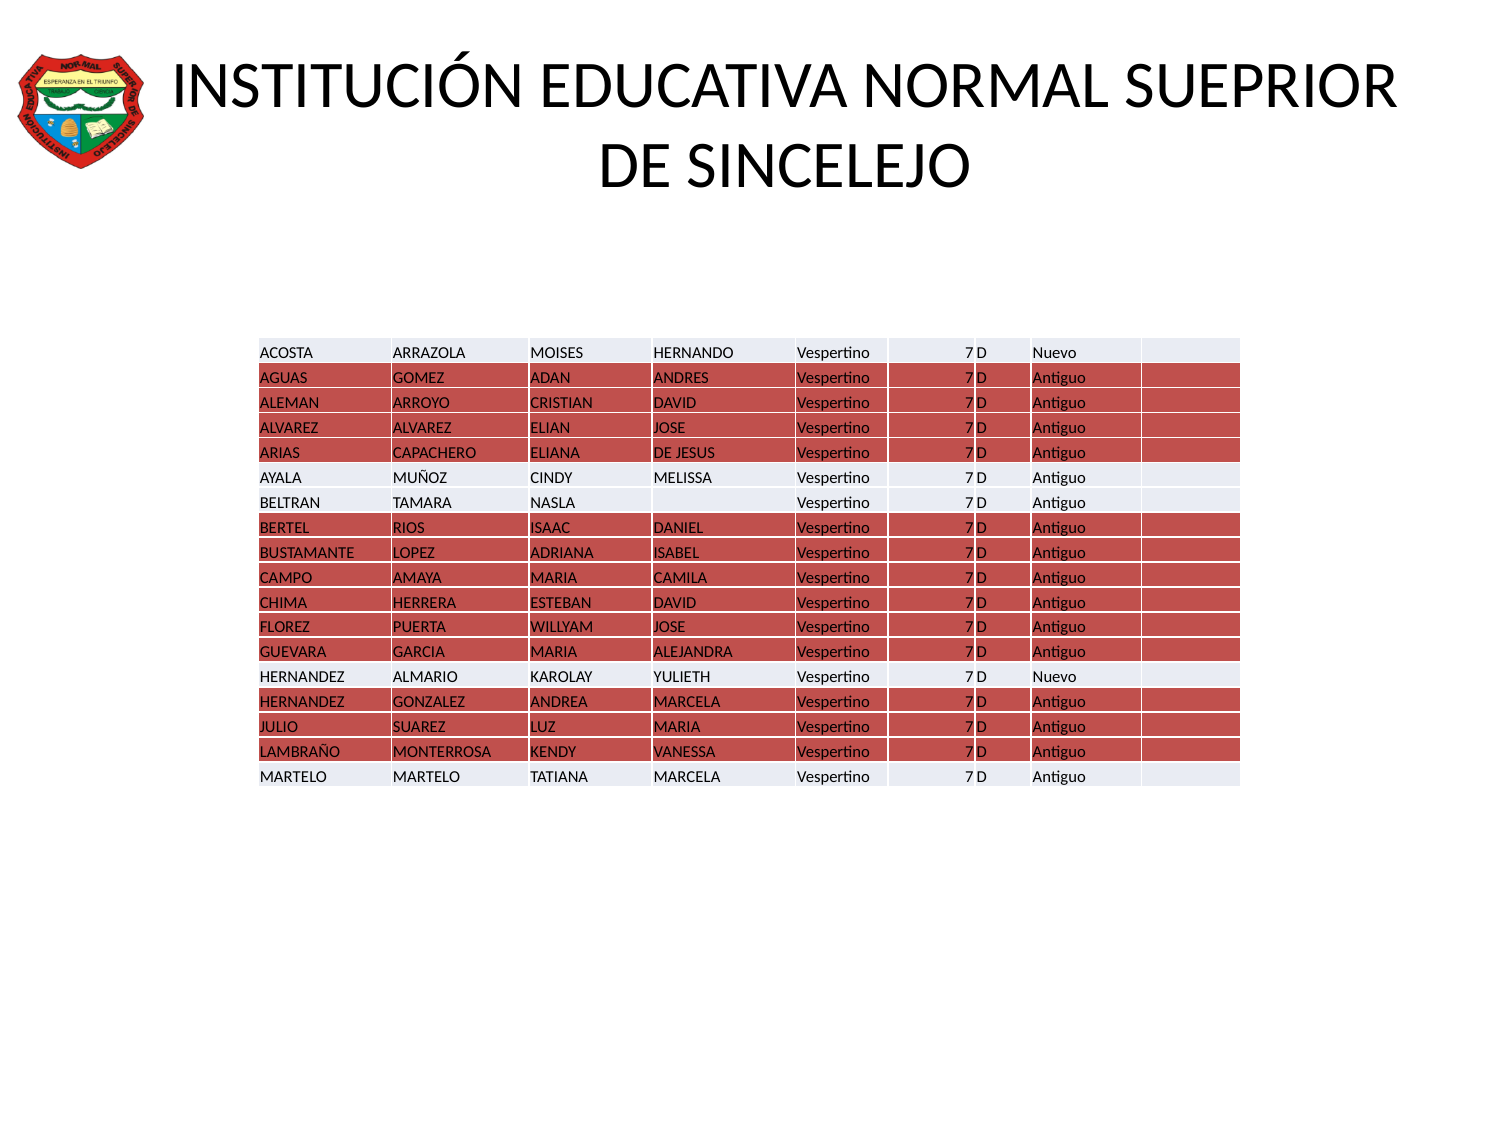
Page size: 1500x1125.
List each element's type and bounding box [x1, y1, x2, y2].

table_cell [530, 738, 651, 761]
table_cell [530, 688, 651, 711]
table_cell [1142, 688, 1240, 711]
table_cell [796, 713, 887, 736]
table_cell [976, 713, 1030, 736]
table_cell [653, 638, 795, 661]
table_cell [889, 613, 974, 636]
table_header [392, 338, 528, 362]
table_cell [976, 738, 1030, 761]
table_cell [889, 388, 974, 412]
table_cell [653, 538, 795, 561]
table_cell [259, 438, 391, 462]
table_cell [259, 363, 391, 387]
table_cell [530, 663, 651, 686]
table_cell [976, 488, 1030, 511]
table_cell [259, 563, 391, 586]
table_cell [976, 688, 1030, 711]
table_cell [259, 588, 391, 611]
title [147, 0, 1423, 242]
table_cell [796, 488, 887, 511]
table_cell [1032, 463, 1141, 486]
table_cell [1142, 488, 1240, 511]
table_cell [889, 588, 974, 611]
table_cell [976, 538, 1030, 561]
table_cell [392, 538, 528, 561]
table_cell [530, 413, 651, 437]
table_cell [1142, 538, 1240, 561]
table_cell [392, 638, 528, 661]
table_cell [653, 563, 795, 586]
table_cell [653, 763, 795, 786]
table_cell [889, 488, 974, 511]
table_cell [1142, 663, 1240, 686]
table_cell [1032, 663, 1141, 686]
table_cell [889, 638, 974, 661]
table_cell [1032, 388, 1141, 412]
table_cell [889, 563, 974, 586]
table_cell [530, 438, 651, 462]
table_cell [259, 738, 391, 761]
table_cell [796, 763, 887, 786]
table_cell [530, 638, 651, 661]
table_cell [1142, 513, 1240, 536]
table_cell [392, 388, 528, 412]
table_cell [1142, 563, 1240, 586]
table_cell [976, 413, 1030, 437]
table_cell [653, 363, 795, 387]
table_cell [392, 738, 528, 761]
table_cell [259, 463, 391, 486]
table_cell [259, 763, 391, 786]
table_cell [259, 663, 391, 686]
table_cell [796, 363, 887, 387]
table_cell [796, 563, 887, 586]
table_cell [1032, 563, 1141, 586]
table_cell [796, 438, 887, 462]
table_cell [1142, 613, 1240, 636]
picture [17, 54, 144, 169]
table_cell [1142, 388, 1240, 412]
table_cell [392, 713, 528, 736]
table_cell [653, 663, 795, 686]
table_cell [653, 613, 795, 636]
table_header [1142, 338, 1240, 362]
table_cell [1032, 688, 1141, 711]
table_cell [259, 388, 391, 412]
table_cell [653, 713, 795, 736]
table_cell [392, 438, 528, 462]
table_cell [976, 388, 1030, 412]
table_cell [1032, 488, 1141, 511]
table_cell [976, 363, 1030, 387]
table_header [796, 338, 887, 362]
table_cell [1142, 588, 1240, 611]
table_cell [392, 413, 528, 437]
table_cell [976, 438, 1030, 462]
table_cell [976, 563, 1030, 586]
table_cell [889, 688, 974, 711]
table_header [259, 338, 391, 362]
table_cell [1032, 588, 1141, 611]
table_header [976, 338, 1030, 362]
table_cell [976, 638, 1030, 661]
table_cell [259, 638, 391, 661]
table_cell [889, 363, 974, 387]
table_cell [530, 763, 651, 786]
table_cell [1142, 363, 1240, 387]
table_cell [1032, 638, 1141, 661]
table_cell [1032, 613, 1141, 636]
table_cell [392, 588, 528, 611]
table_cell [392, 463, 528, 486]
table_cell [259, 713, 391, 736]
table_cell [259, 688, 391, 711]
table_cell [796, 513, 887, 536]
table_cell [976, 463, 1030, 486]
table_cell [653, 438, 795, 462]
table_cell [530, 513, 651, 536]
table_cell [1142, 763, 1240, 786]
table_cell [1032, 763, 1141, 786]
table_cell [392, 513, 528, 536]
table_cell [1032, 538, 1141, 561]
table_cell [796, 688, 887, 711]
table_cell [796, 663, 887, 686]
table_cell [889, 463, 974, 486]
table_cell [259, 538, 391, 561]
table_cell [976, 663, 1030, 686]
table_cell [1142, 638, 1240, 661]
table_cell [392, 488, 528, 511]
table_cell [796, 413, 887, 437]
table_cell [1032, 413, 1141, 437]
table_cell [796, 613, 887, 636]
table_cell [976, 613, 1030, 636]
table_cell [1142, 713, 1240, 736]
table_cell [1142, 738, 1240, 761]
table_cell [530, 613, 651, 636]
table_cell [530, 538, 651, 561]
table_cell [796, 538, 887, 561]
table_cell [976, 588, 1030, 611]
table_header [653, 338, 795, 362]
table_cell [392, 688, 528, 711]
table_cell [653, 738, 795, 761]
table_cell [653, 413, 795, 437]
table_cell [653, 388, 795, 412]
table_cell [653, 488, 795, 511]
table_cell [796, 638, 887, 661]
table_cell [392, 663, 528, 686]
table_cell [530, 713, 651, 736]
table_cell [653, 688, 795, 711]
table_cell [889, 763, 974, 786]
table_cell [259, 413, 391, 437]
table_cell [976, 763, 1030, 786]
table_cell [392, 613, 528, 636]
table_cell [259, 513, 391, 536]
table_header [1032, 338, 1141, 362]
table_cell [530, 388, 651, 412]
table_cell [796, 588, 887, 611]
table_cell [1032, 363, 1141, 387]
table_cell [392, 363, 528, 387]
table_cell [889, 538, 974, 561]
table_cell [1032, 513, 1141, 536]
table_header [530, 338, 651, 362]
table_cell [1142, 413, 1240, 437]
table_cell [530, 563, 651, 586]
table_cell [889, 513, 974, 536]
table_cell [530, 588, 651, 611]
table_cell [653, 588, 795, 611]
table_cell [1032, 438, 1141, 462]
table_cell [392, 763, 528, 786]
table_cell [530, 488, 651, 511]
table_cell [889, 413, 974, 437]
table_cell [889, 438, 974, 462]
table_cell [259, 488, 391, 511]
table_cell [889, 738, 974, 761]
table_cell [796, 388, 887, 412]
table_cell [653, 463, 795, 486]
table_cell [1142, 438, 1240, 462]
table_cell [653, 513, 795, 536]
table_cell [1032, 713, 1141, 736]
table_cell [1142, 463, 1240, 486]
table_cell [796, 463, 887, 486]
table_header [889, 338, 974, 362]
table_cell [1032, 738, 1141, 761]
table_cell [530, 463, 651, 486]
table_cell [392, 563, 528, 586]
table_cell [889, 663, 974, 686]
table_cell [889, 713, 974, 736]
table_cell [530, 363, 651, 387]
table_cell [259, 613, 391, 636]
table_cell [976, 513, 1030, 536]
table_cell [796, 738, 887, 761]
